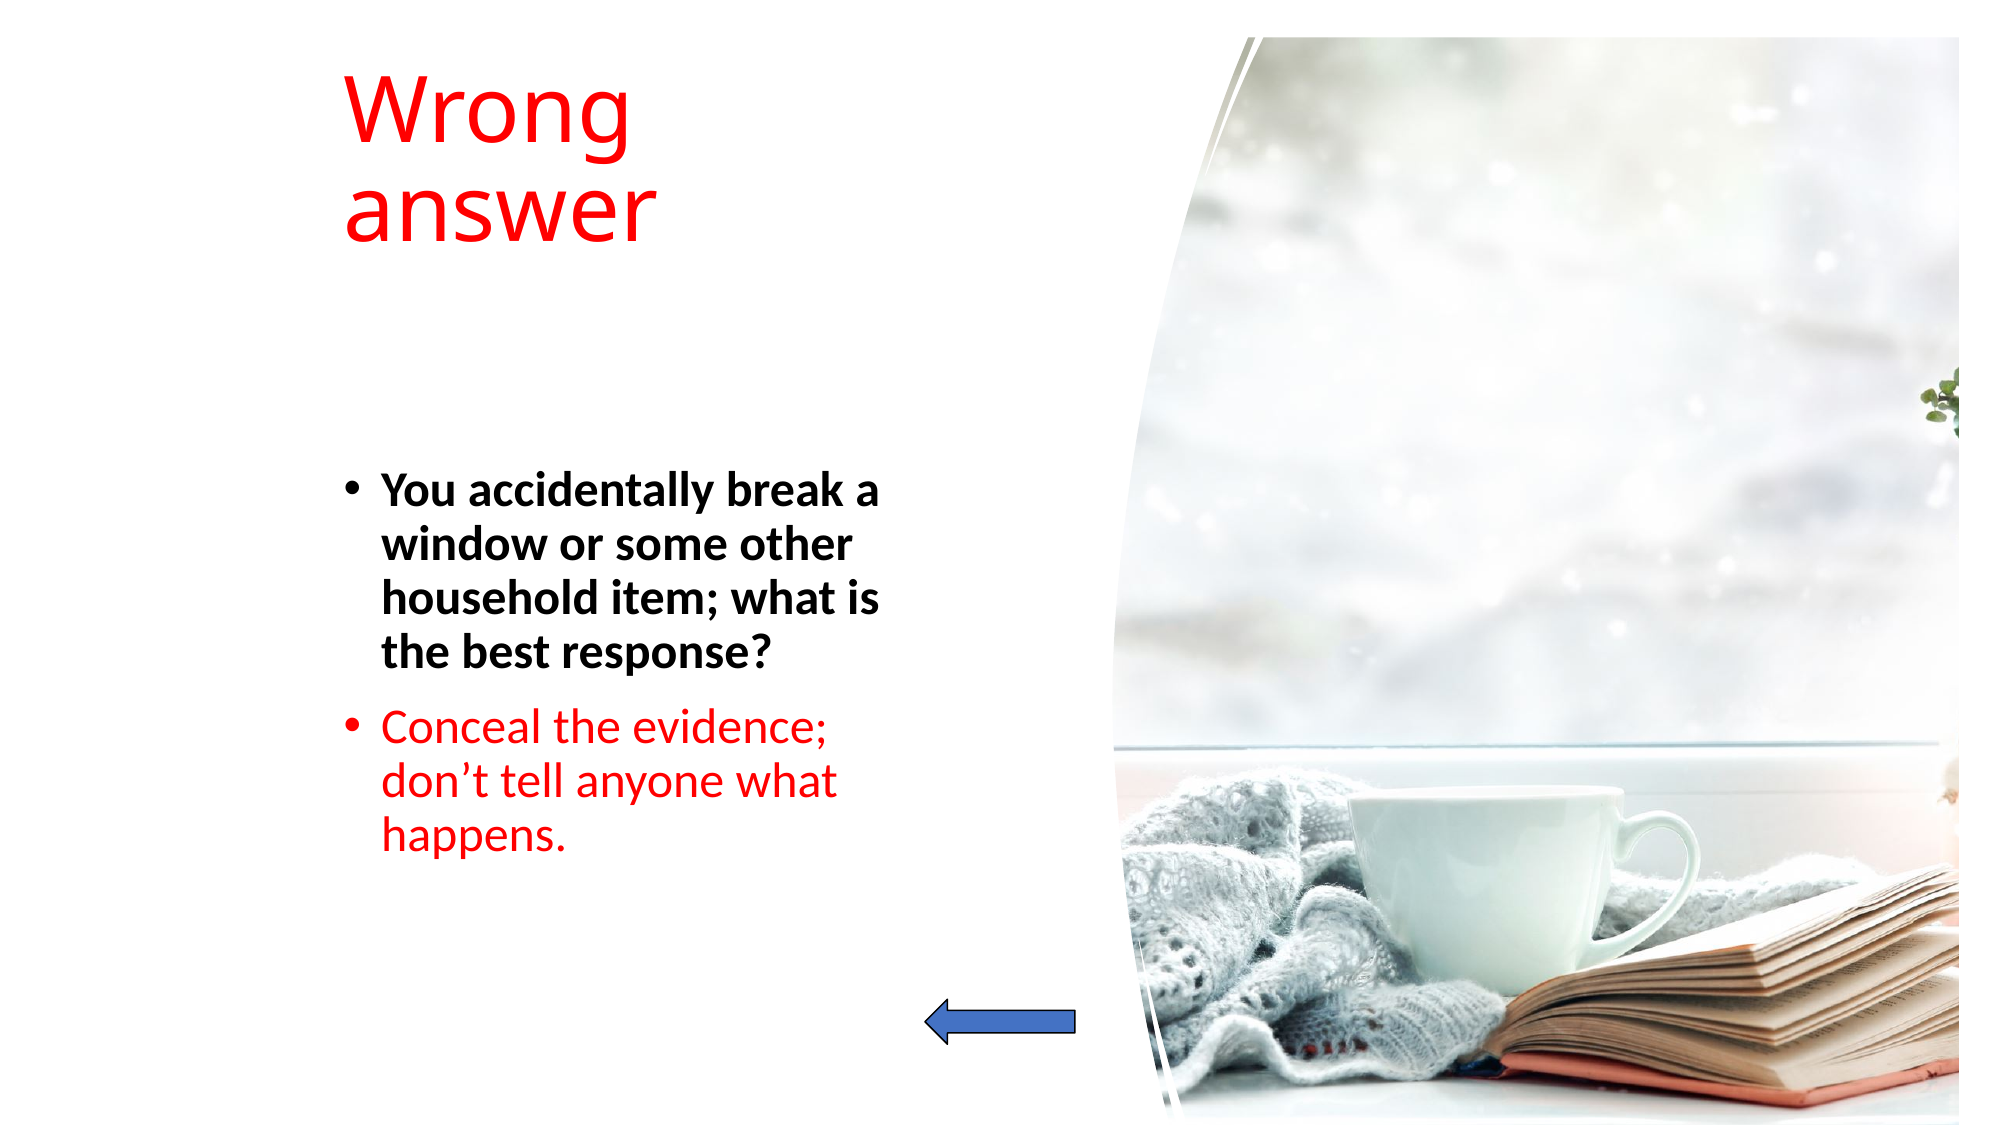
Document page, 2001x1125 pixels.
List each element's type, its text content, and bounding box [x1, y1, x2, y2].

text_box [924, 999, 1075, 1045]
picture [1112, 37, 1959, 1125]
title Wrong answer [328, 53, 867, 269]
list You accidentally break a window or some other household item; what is the best response? Conceal the evidence; don’t tell anyone what happens. [328, 456, 963, 1022]
